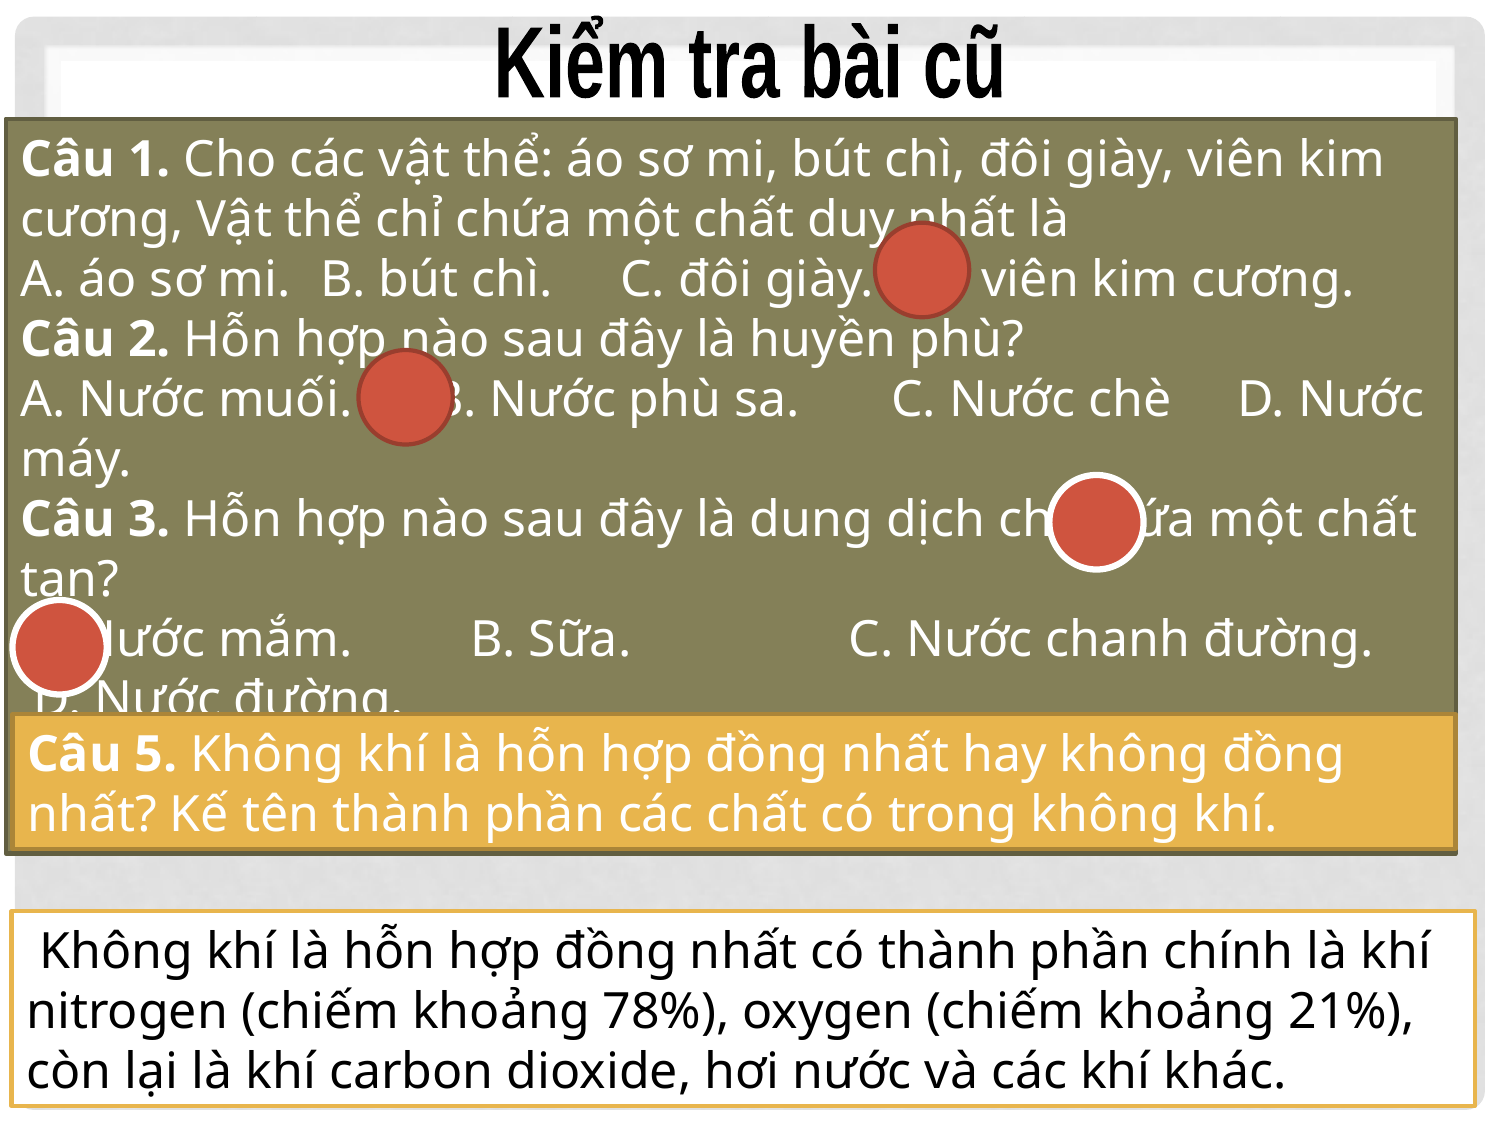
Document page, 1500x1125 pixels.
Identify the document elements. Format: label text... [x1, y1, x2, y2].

text_box [356, 347, 455, 447]
text_box Câu 5. Không khí là hỗn hợp đồng nhất hay không đồng nhất? Kế tên thành phần các chất có trong không khí. [10, 712, 1458, 851]
text_box [872, 220, 972, 320]
text_box Không khí là hỗn hợp đồng nhất có thành phần chính là khí nitrogen (chiếm khoảng 78%), oxygen (chiếm khoảng 21%), còn lại là khí carbon dioxide, hơi nước và các khí khác. [9, 909, 1477, 1108]
text_box [9, 596, 110, 698]
text_box [1046, 471, 1147, 573]
text_box Câu 1. Cho các vật thể: áo sơ mi, bút chì, đôi giày, viên kim cương, Vật thể chỉ chứa một chất duy nhất là A. áo sơ mi. B. bút chì. C. đôi giày. D. viên kim cương. Câu 2. Hỗn hợp nào sau đây là huyền phù? A. Nước muối. B. Nước phù sa. C. Nước chè D. Nước máy. Câu 3. Hỗn hợp nào sau đây là dung dịch chỉ chứa một chất tan? A. Nước mắm. B. Sữa. C. Nước chanh đường. D. Nước đường. Câu 4. Chất nào sau đây tan nhiều trong nước nóng? A. Muối ăn. B. Nến. C. Dầu ăn. D.Khicarbon dioxide. [4, 117, 1458, 856]
